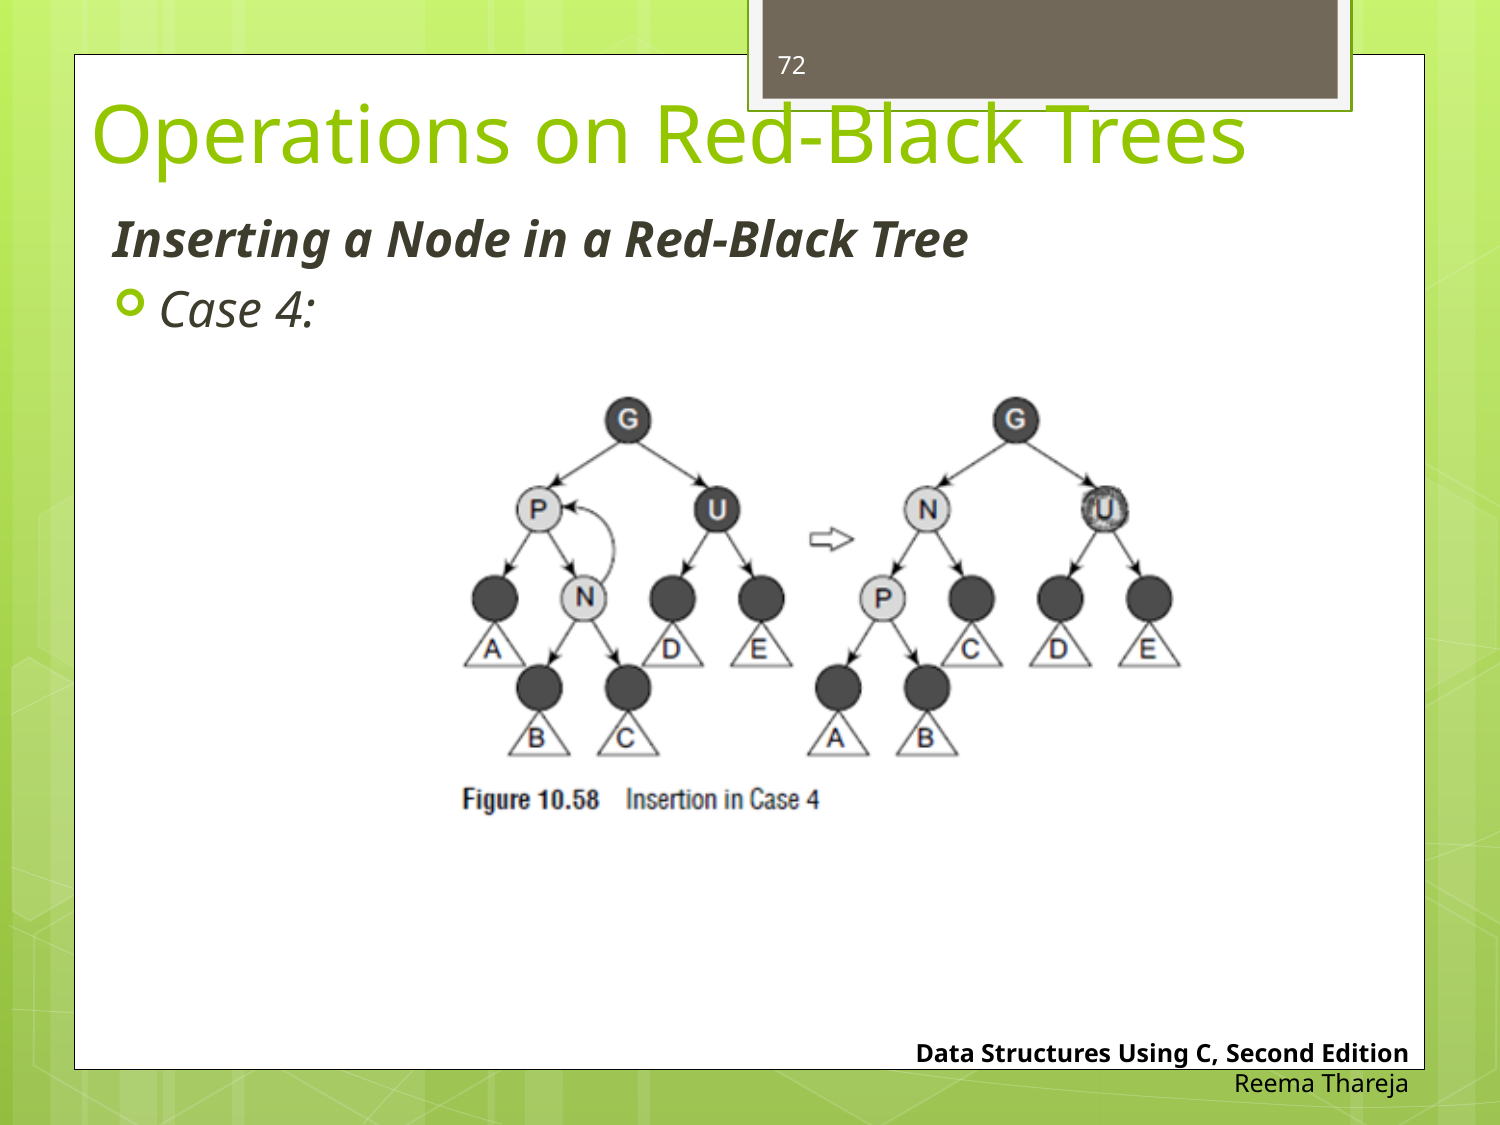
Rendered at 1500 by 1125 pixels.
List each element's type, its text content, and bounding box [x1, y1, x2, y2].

picture [442, 382, 1199, 826]
list Inserting a Node in a Red-Black Tree Case 4: [87, 200, 1413, 1038]
slide_number 72 [762, 36, 982, 97]
footer Data Structures Using C, Second Edition Reema Thareja [849, 1037, 1425, 1098]
title Operations on Red-Black Trees [75, 75, 1450, 188]
